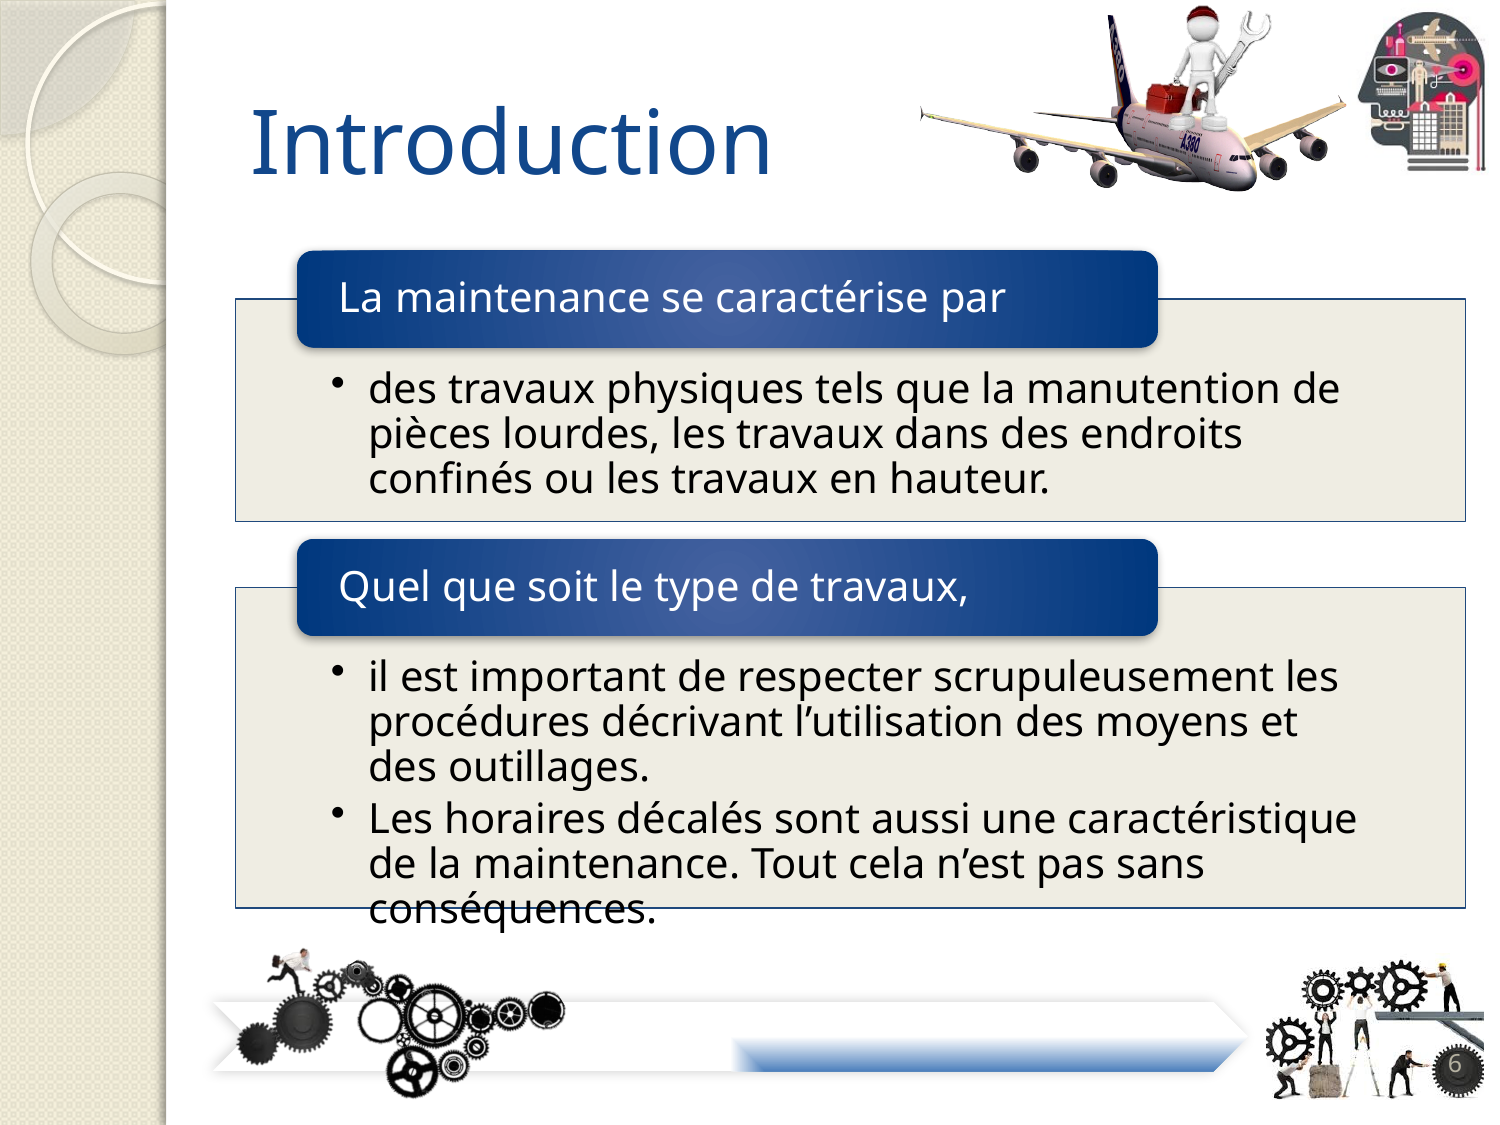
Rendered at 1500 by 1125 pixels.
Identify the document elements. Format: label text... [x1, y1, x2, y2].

picture [914, 0, 1500, 200]
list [235, 237, 1466, 922]
picture [1266, 939, 1484, 1100]
slide_number 6 [1417, 1011, 1493, 1090]
footer [937, 1034, 1413, 1113]
picture [218, 922, 572, 1116]
title Introduction [235, 45, 1466, 233]
